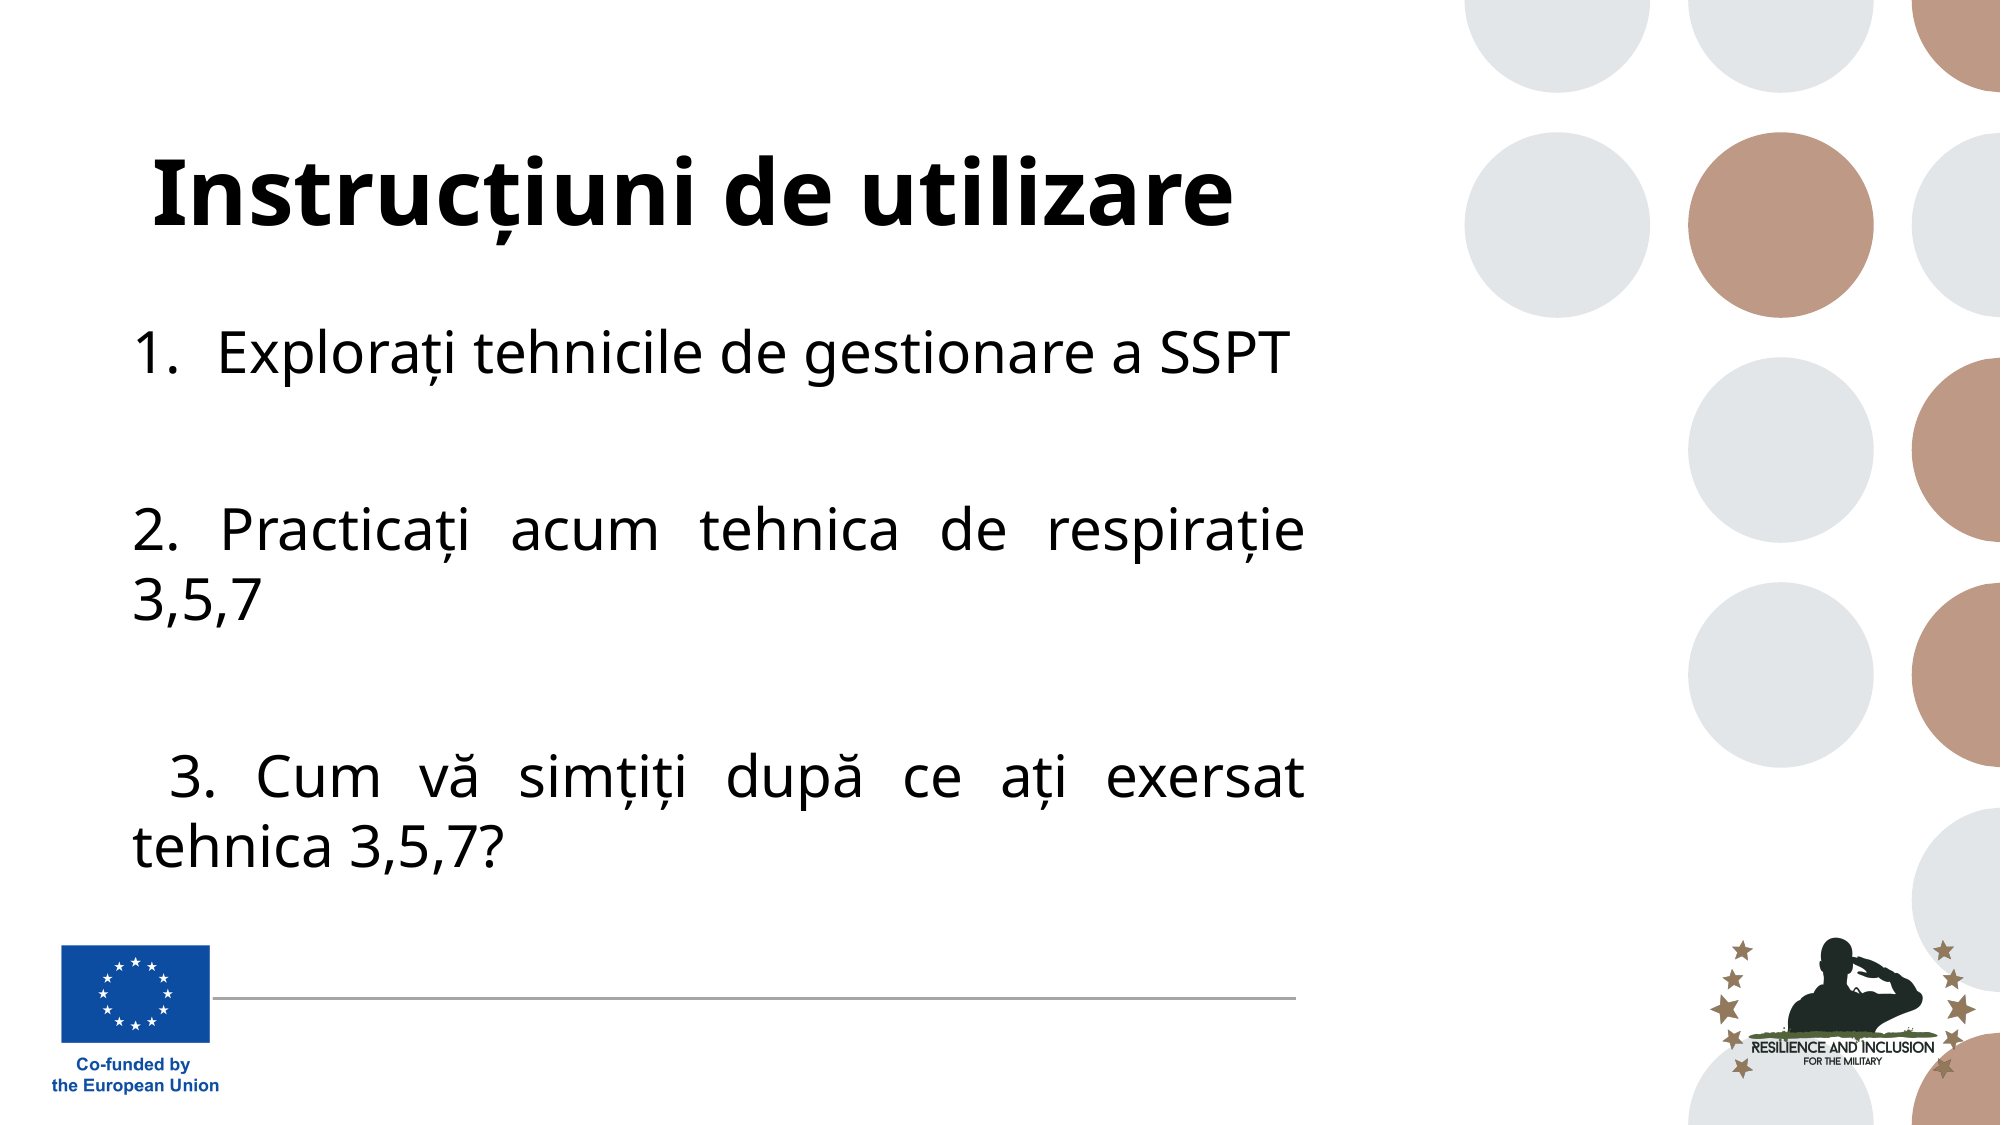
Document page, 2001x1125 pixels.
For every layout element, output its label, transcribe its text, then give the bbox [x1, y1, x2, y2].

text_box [43, 927, 1980, 1110]
list Explorați tehnicile de gestionare a SSPT 2. Practicați acum tehnica de respirație 3,5,7 3. Cum vă simțiți după ce ați exersat tehnica 3,5,7? [117, 307, 1321, 927]
title Instrucțiuni de utilizare [92, 126, 1297, 335]
